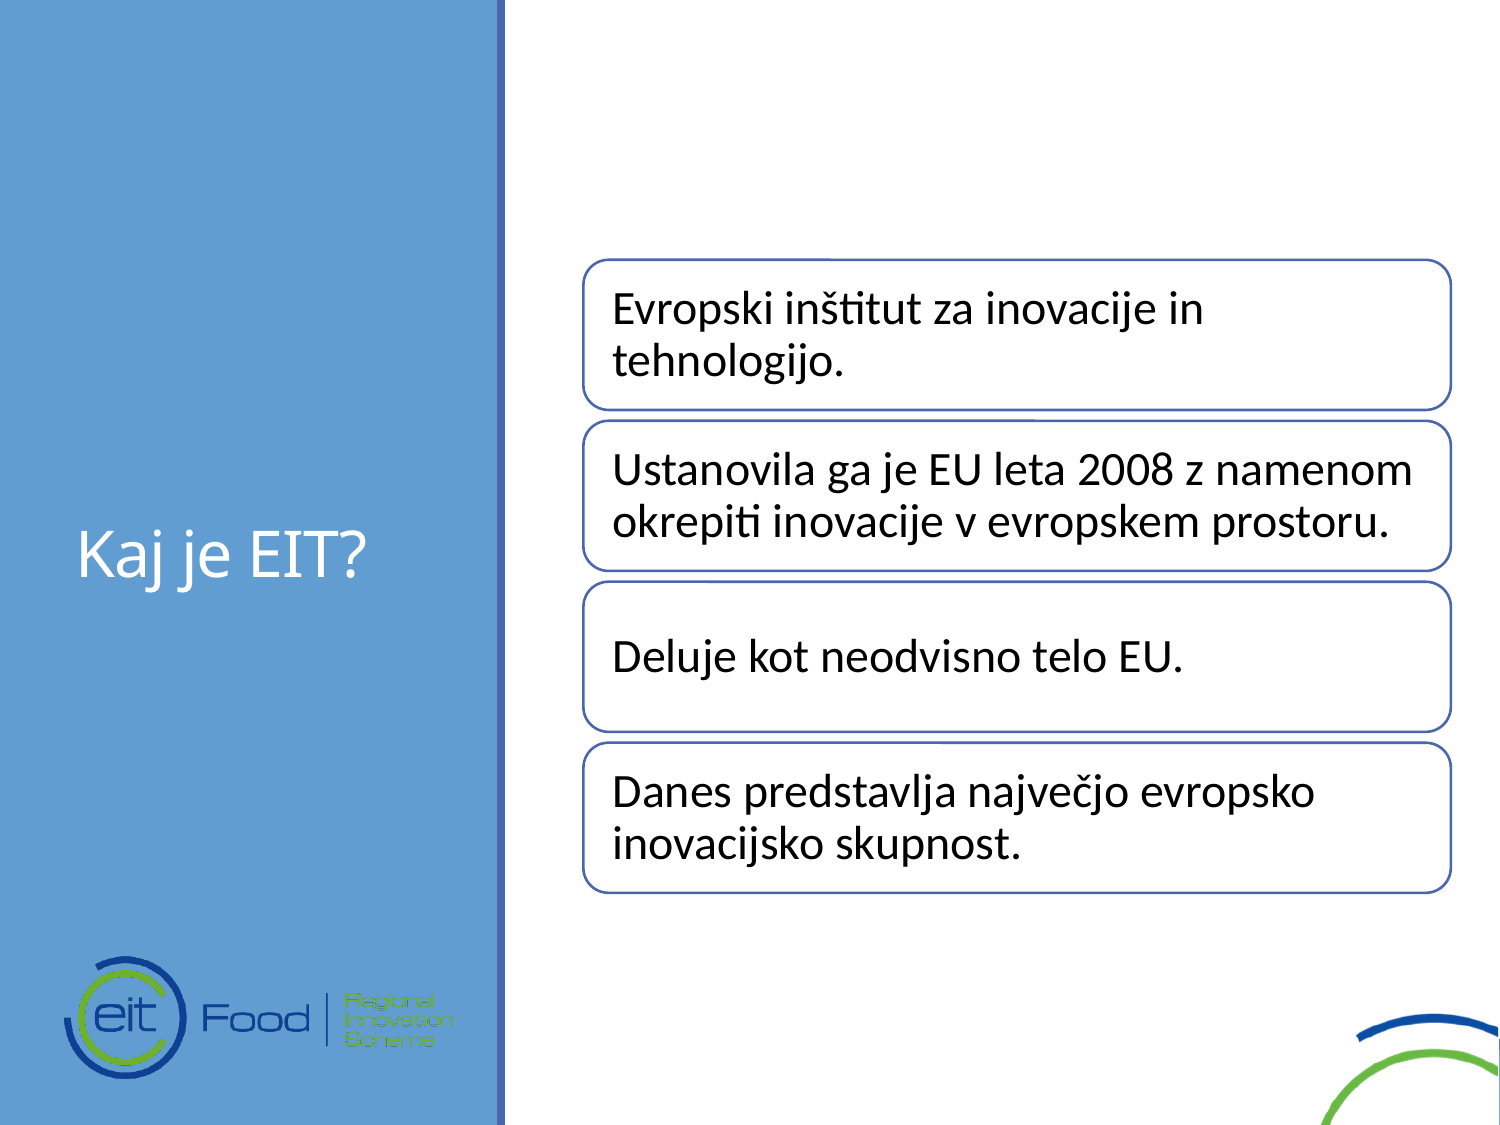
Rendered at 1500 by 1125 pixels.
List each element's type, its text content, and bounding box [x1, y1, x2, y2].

text_box [496, 0, 506, 1125]
text_box [0, 0, 496, 1125]
title Kaj je EIT? [60, 84, 441, 1032]
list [582, 195, 1452, 957]
picture [64, 955, 453, 1079]
text_box [506, 0, 1500, 1125]
picture [1316, 1007, 1499, 1125]
